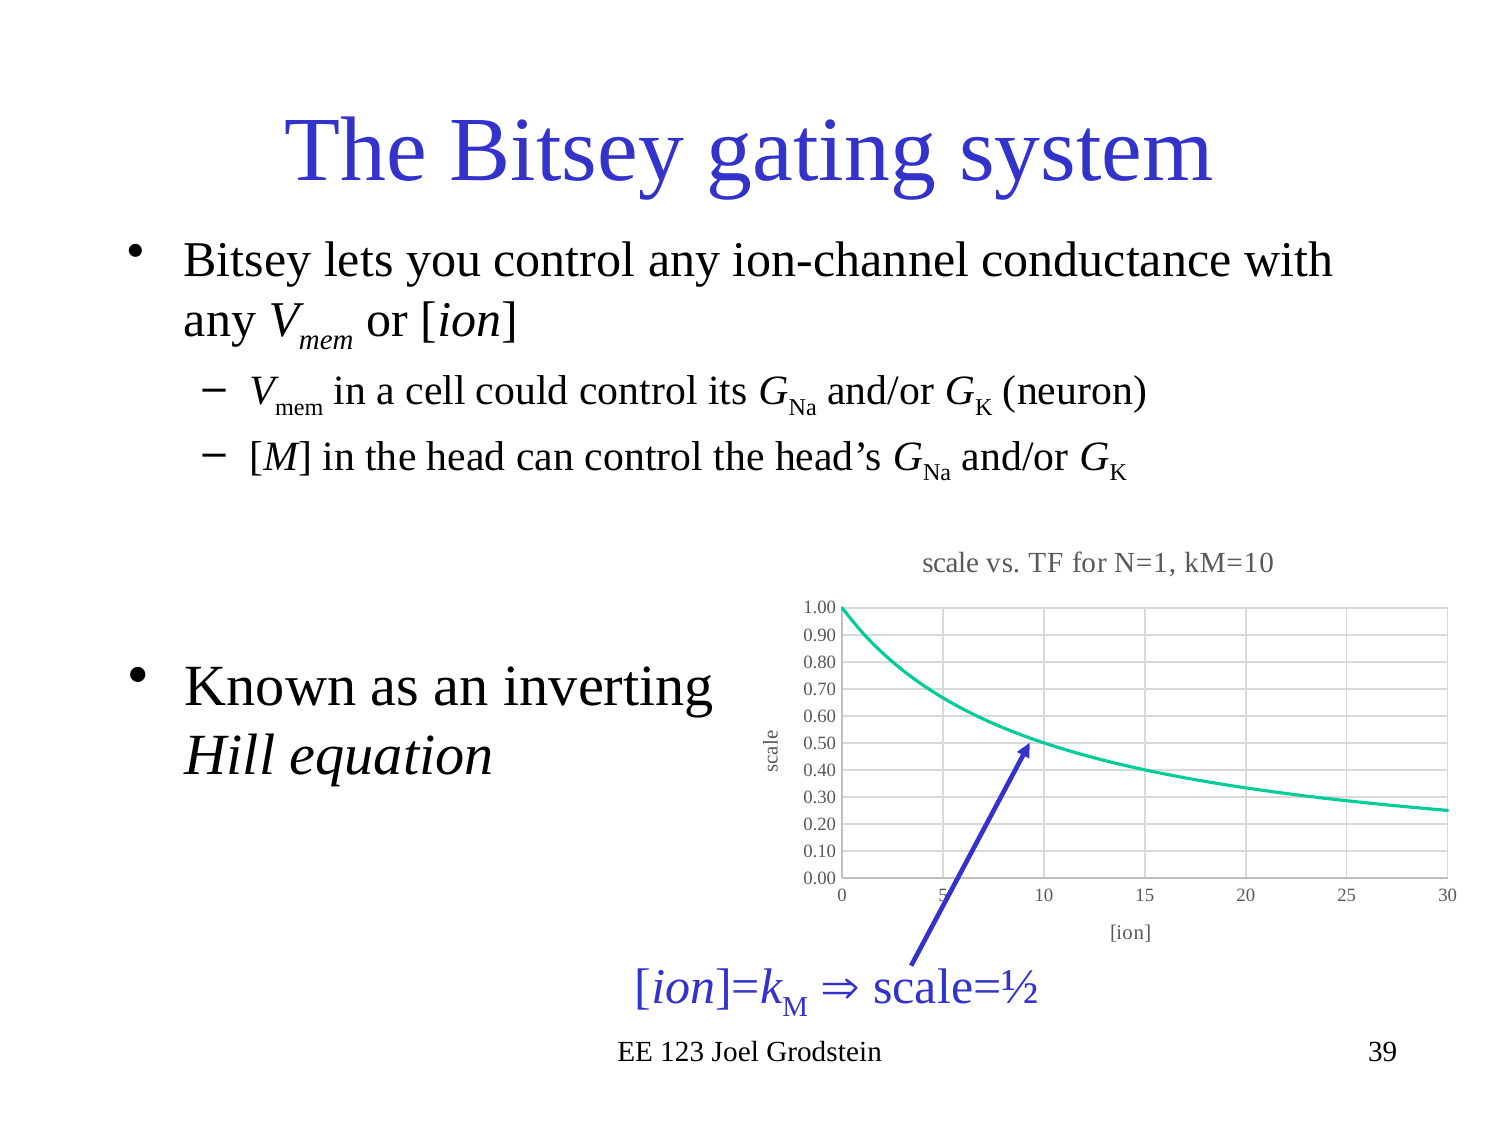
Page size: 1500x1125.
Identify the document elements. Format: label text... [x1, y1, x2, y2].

title The Bitsey gating system [112, 50, 1388, 238]
text_box [ion]=kM  scale=½ [619, 946, 1087, 1030]
chart [725, 520, 1473, 976]
text_box Known as an inverting Hill equation [113, 639, 720, 841]
footer EE 123 Joel Grodstein [512, 1024, 988, 1076]
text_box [910, 742, 1030, 966]
